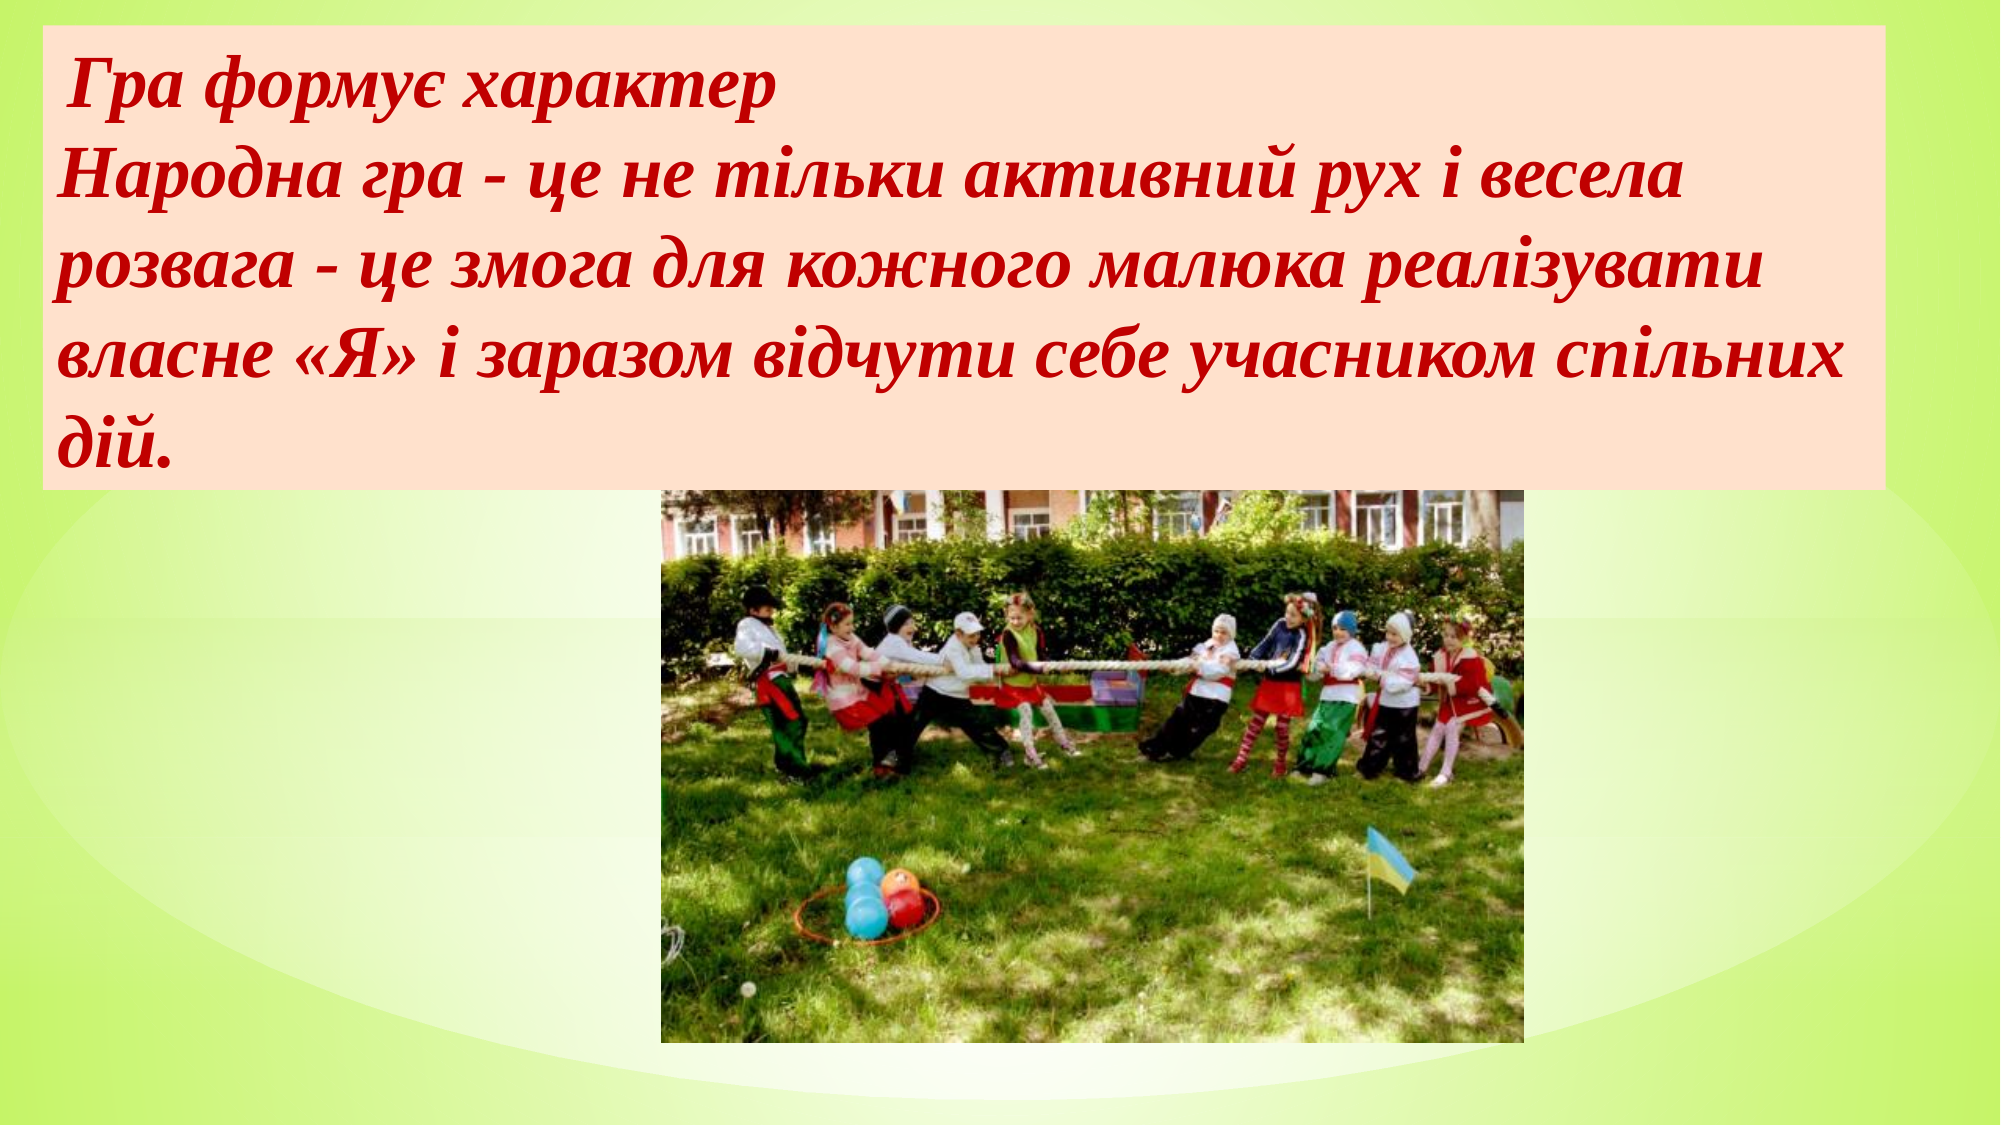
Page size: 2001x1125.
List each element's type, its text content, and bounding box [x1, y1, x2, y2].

text_box Гра формує характер Народна гра - це не тільки активний рух і весела розвага - це змога для кожного малюка реалізувати власне «Я» і заразом відчути себе учасником спільних дій. [42, 25, 1886, 490]
picture [660, 397, 1524, 1043]
